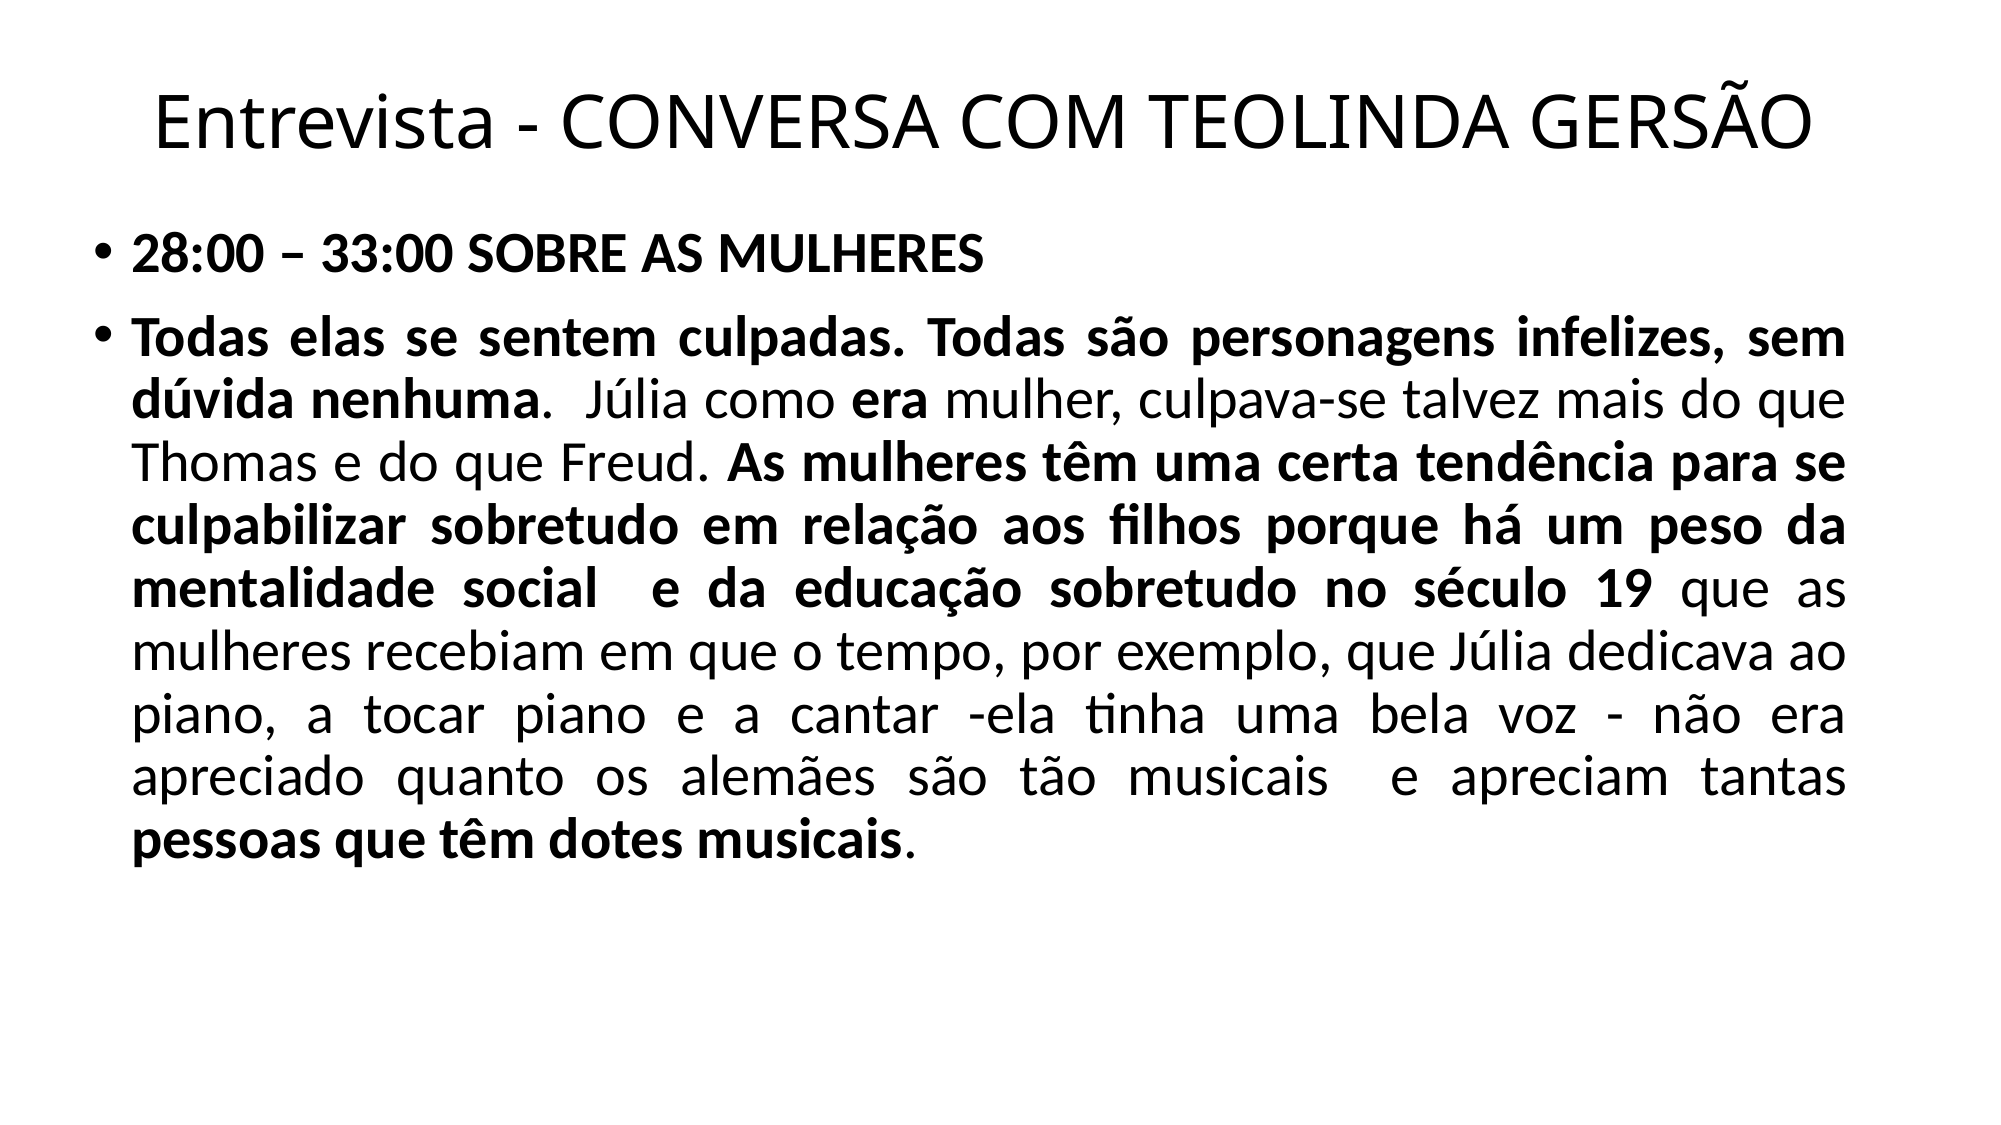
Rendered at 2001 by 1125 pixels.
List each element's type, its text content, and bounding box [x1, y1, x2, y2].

title Entrevista - CONVERSA COM TEOLINDA GERSÃO [137, 59, 1863, 214]
list 28:00 – 33:00 SOBRE AS MULHERES Todas elas se sentem culpadas. Todas são personagens infelizes, sem dúvida nenhuma. Júlia como era mulher, culpava-se talvez mais do que Thomas e do que Freud. As mulheres têm uma certa tendência para se culpabilizar sobretudo em relação aos filhos porque há um peso da mentalidade social e da educação sobretudo no século 19 que as mulheres recebiam em que o tempo, por exemplo, que Júlia dedicava ao piano, a tocar piano e a cantar -ela tinha uma bela voz - não era apreciado quanto os alemães são tão musicais e apreciam tantas pessoas que têm dotes musicais. [78, 214, 1863, 1014]
